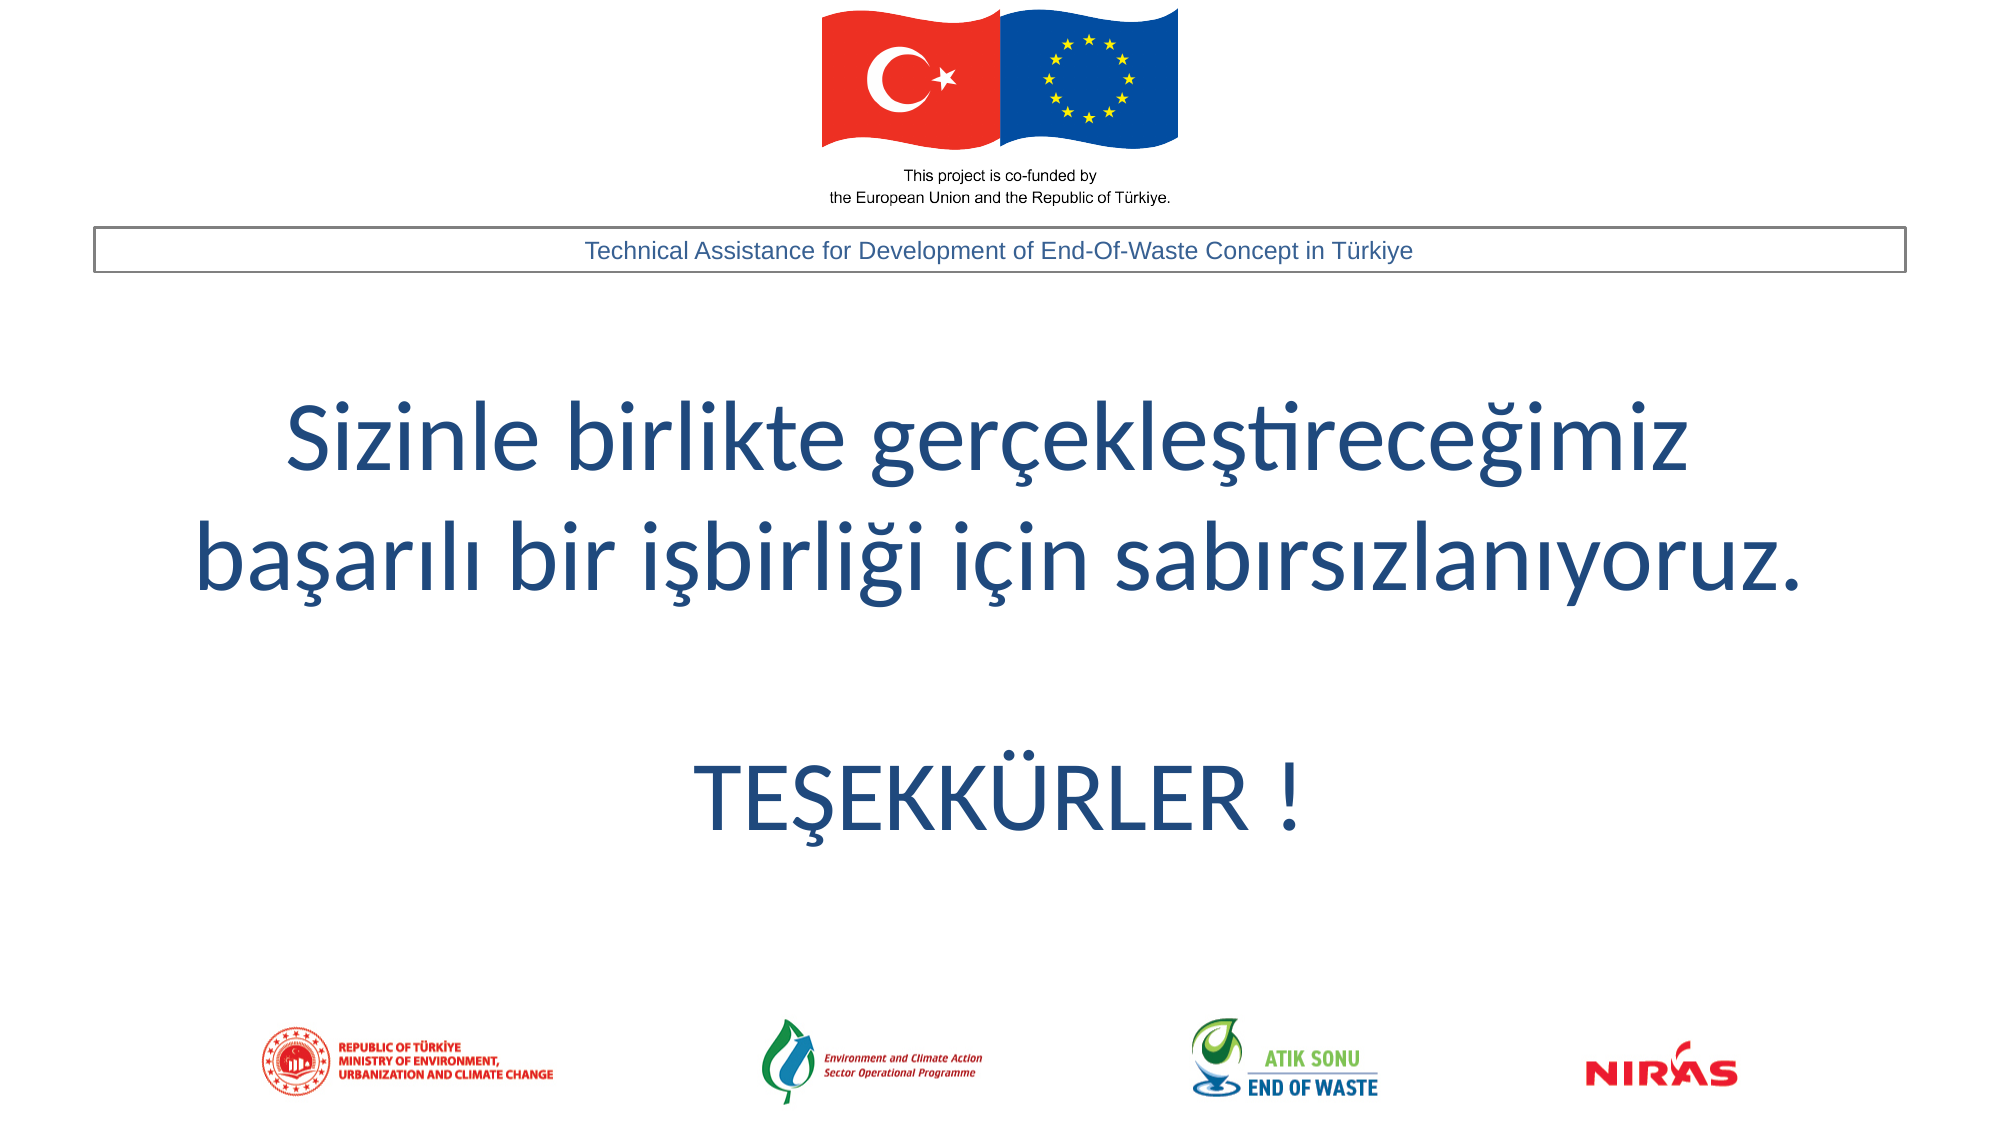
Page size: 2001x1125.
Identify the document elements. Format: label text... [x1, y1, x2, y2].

picture [173, 1006, 1827, 1121]
subtitle Sizinle birlikte gerçekleştireceğimiz başarılı bir işbirliği için sabırsızlanıyoruz. TEŞEKKÜRLER ! [146, 273, 1854, 950]
picture [822, 8, 1178, 206]
